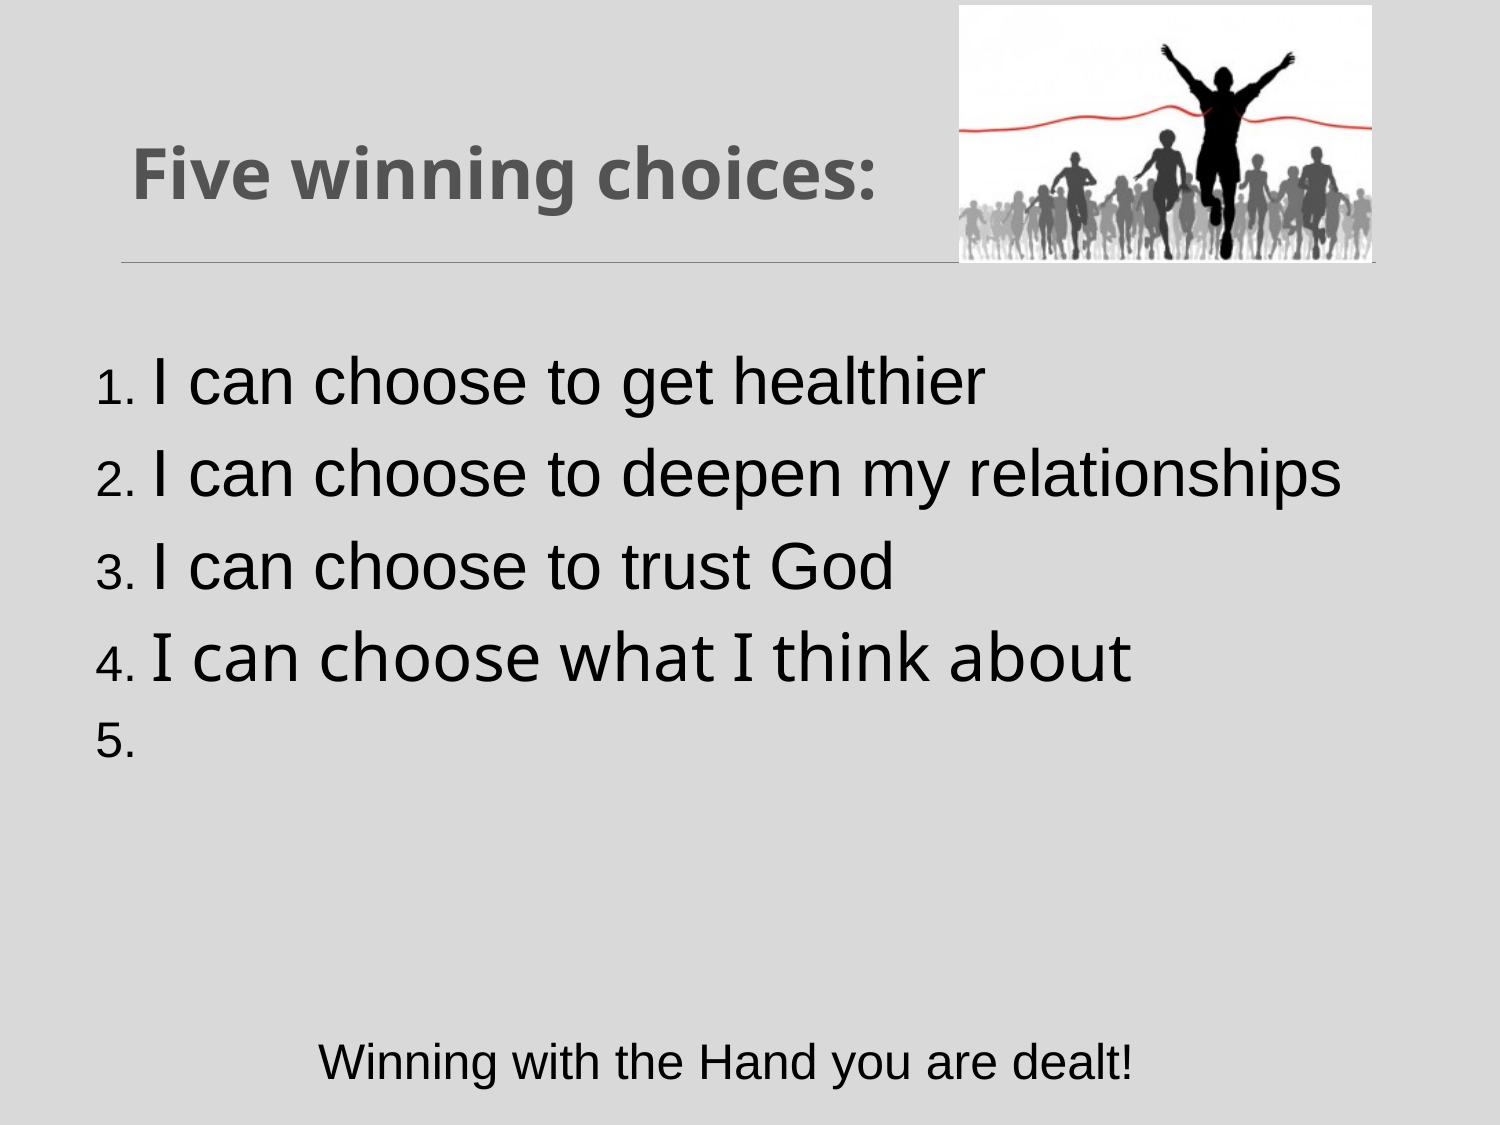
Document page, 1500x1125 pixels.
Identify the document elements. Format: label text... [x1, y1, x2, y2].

picture [958, 5, 1372, 263]
text_box Winning with the Hand you are dealt! [287, 1021, 1166, 1097]
text_box Five winning choices: [123, 128, 958, 214]
text_box 1. I can choose to get healthier 2. I can choose to deepen my relationships 3. I can choose to trust God 4. I can choose what I think about 5. [74, 337, 1425, 768]
